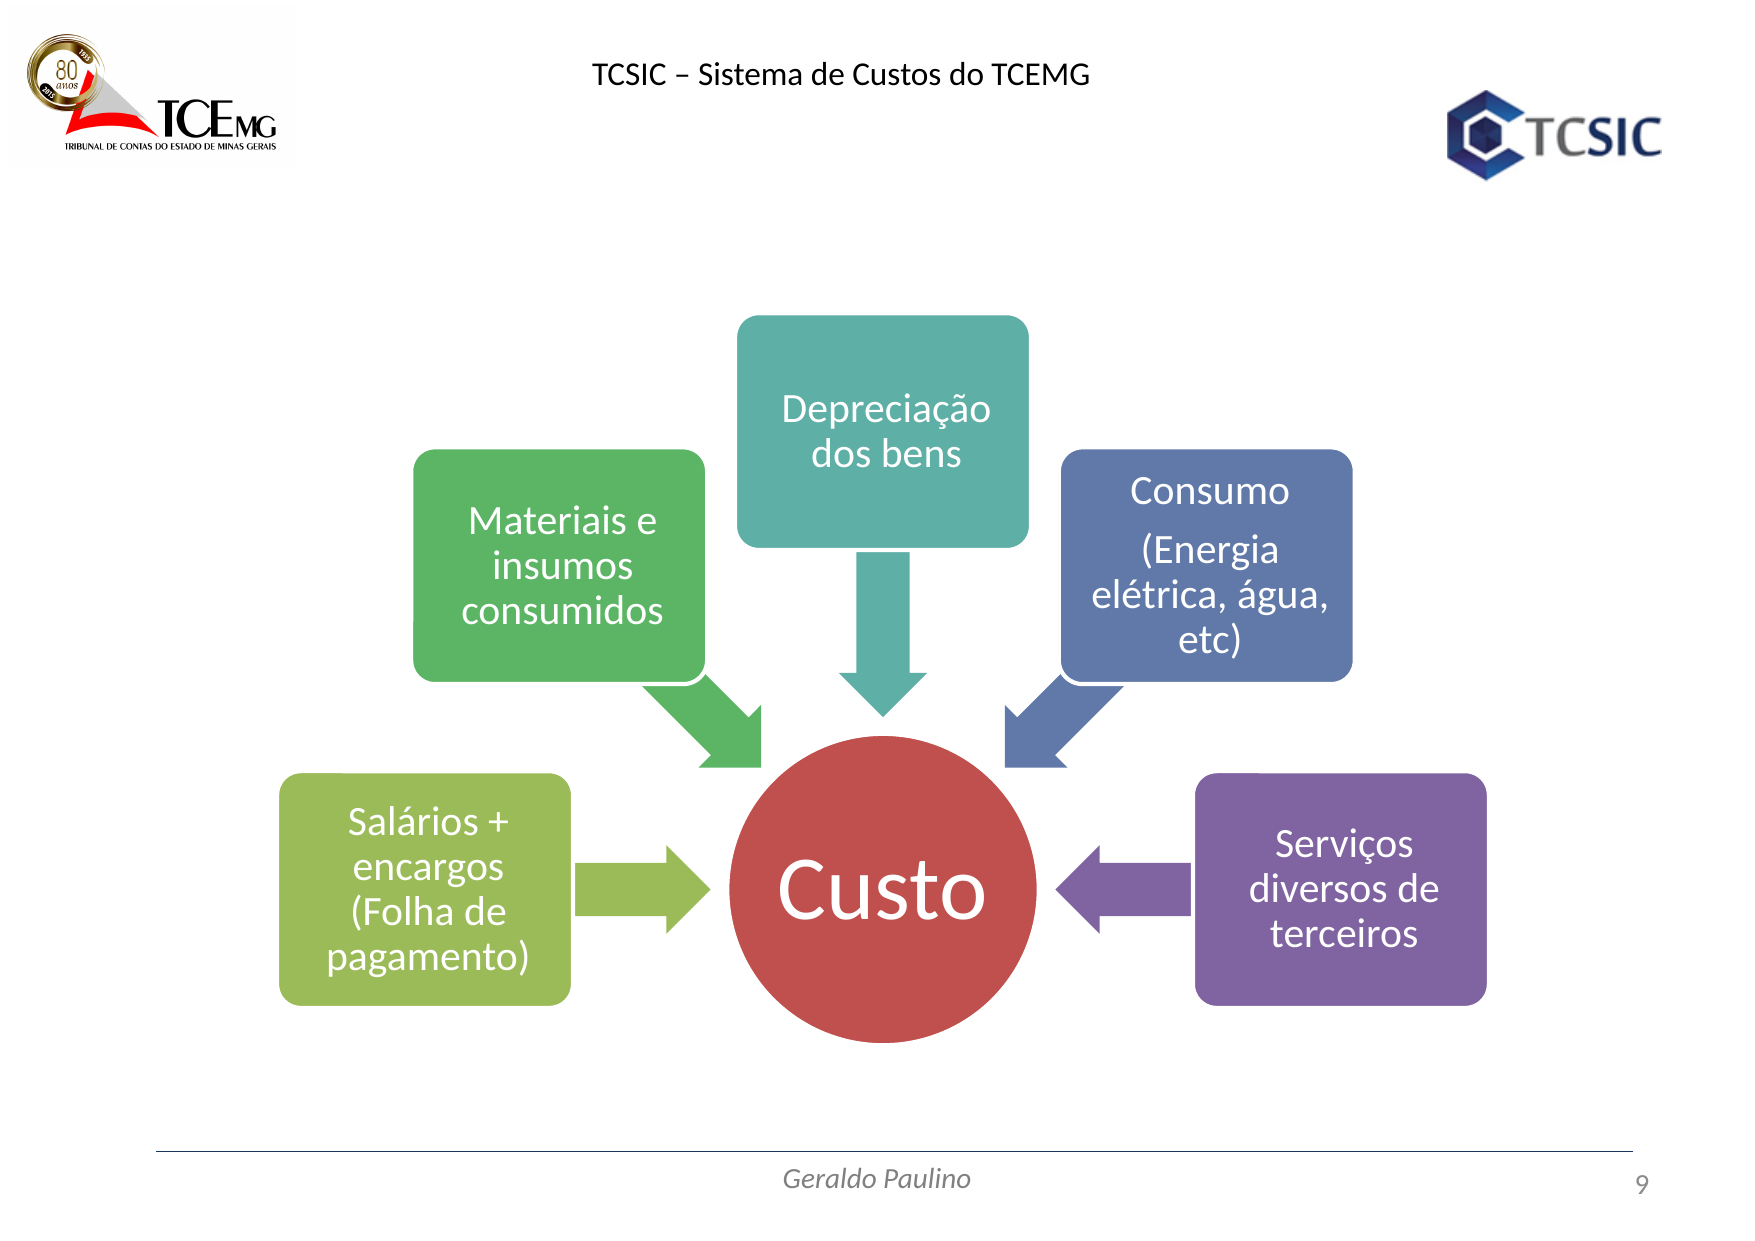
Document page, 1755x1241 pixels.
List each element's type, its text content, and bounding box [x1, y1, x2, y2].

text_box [73, 312, 1693, 1046]
text_box Geraldo Paulino [558, 1161, 1196, 1202]
picture [1447, 90, 1662, 182]
slide_number 9 [1257, 1149, 1667, 1216]
picture [2, 5, 302, 172]
